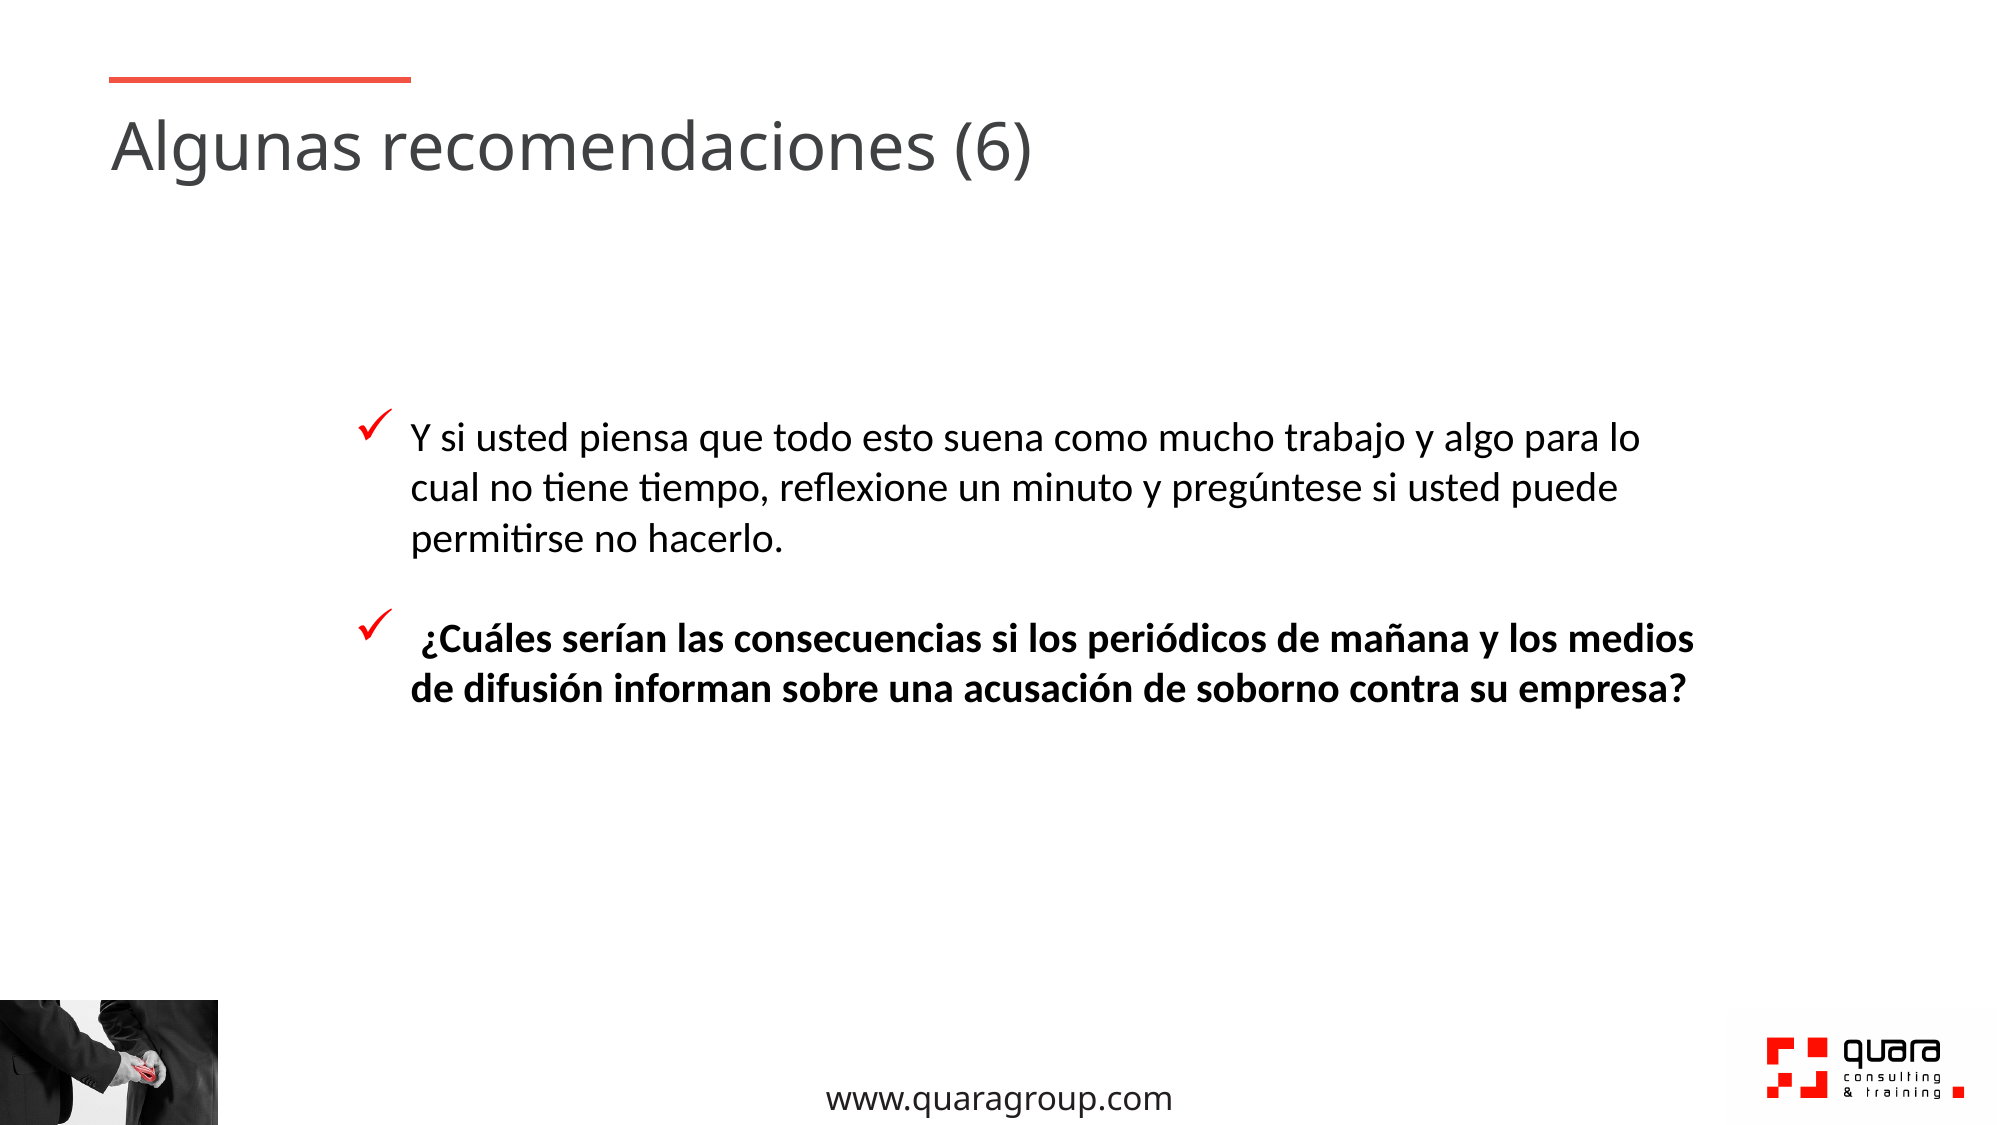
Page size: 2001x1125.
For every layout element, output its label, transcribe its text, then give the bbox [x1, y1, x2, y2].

text_box www.quaragroup.com [804, 1069, 1196, 1125]
text_box Y si usted piensa que todo esto suena como mucho trabajo y algo para lo cual no tiene tiempo, reflexione un minuto y pregúntese si usted puede permitirse no hacerlo. ¿Cuáles serían las consecuencias si los periódicos de mañana y los medios de difusión informan sobre una acusación de soborno contra su empresa? [339, 352, 1712, 718]
picture [0, 1000, 218, 1125]
picture [1727, 1009, 1997, 1125]
text_box Algunas recomendaciones (6) [96, 96, 1956, 192]
